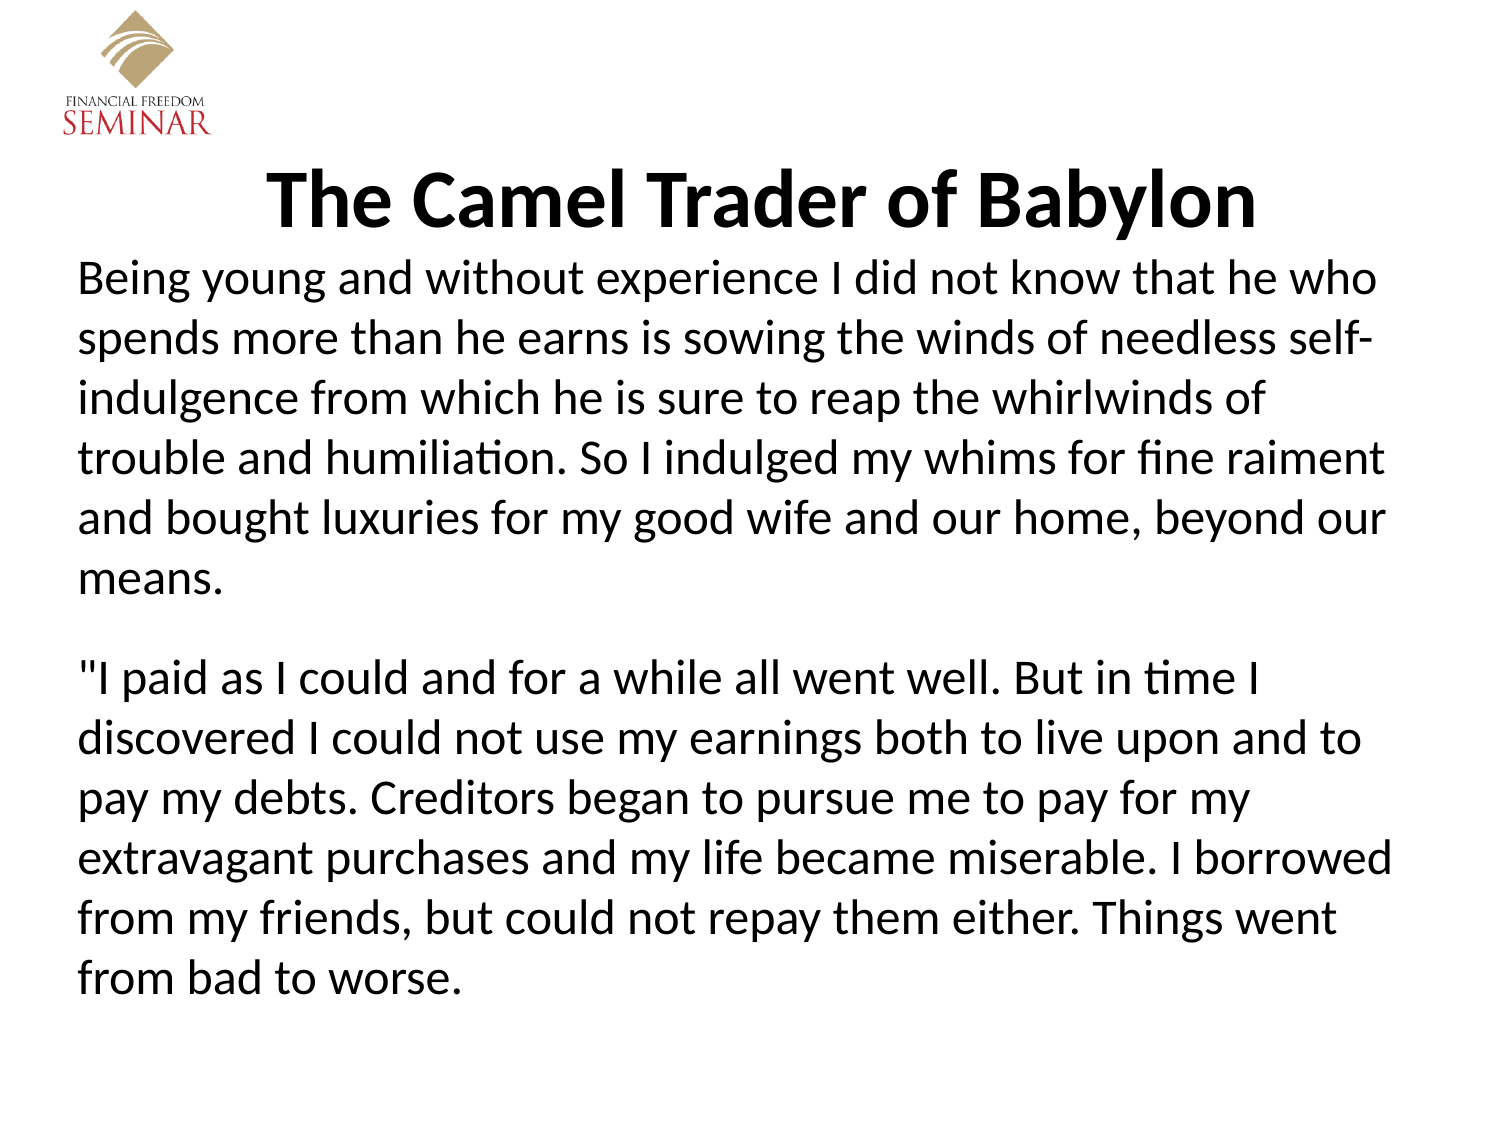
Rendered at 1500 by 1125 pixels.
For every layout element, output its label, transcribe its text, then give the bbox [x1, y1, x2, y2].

title The Camel Trader of Babylon [87, 99, 1438, 237]
picture [0, 0, 276, 144]
text_box Being young and without experience I did not know that he who spends more than he earns is sowing the winds of needless self-indulgence from which he is sure to reap the whirlwinds of trouble and humiliation. So I indulged my whims for fine raiment and bought luxuries for my good wife and our home, beyond our means. "I paid as I could and for a while all went well. But in time I discovered I could not use my earnings both to live upon and to pay my debts. Creditors began to pursue me to pay for my extravagant purchases and my life became miserable. I borrowed from my friends, but could not repay them either. Things went from bad to worse. [62, 237, 1438, 1013]
